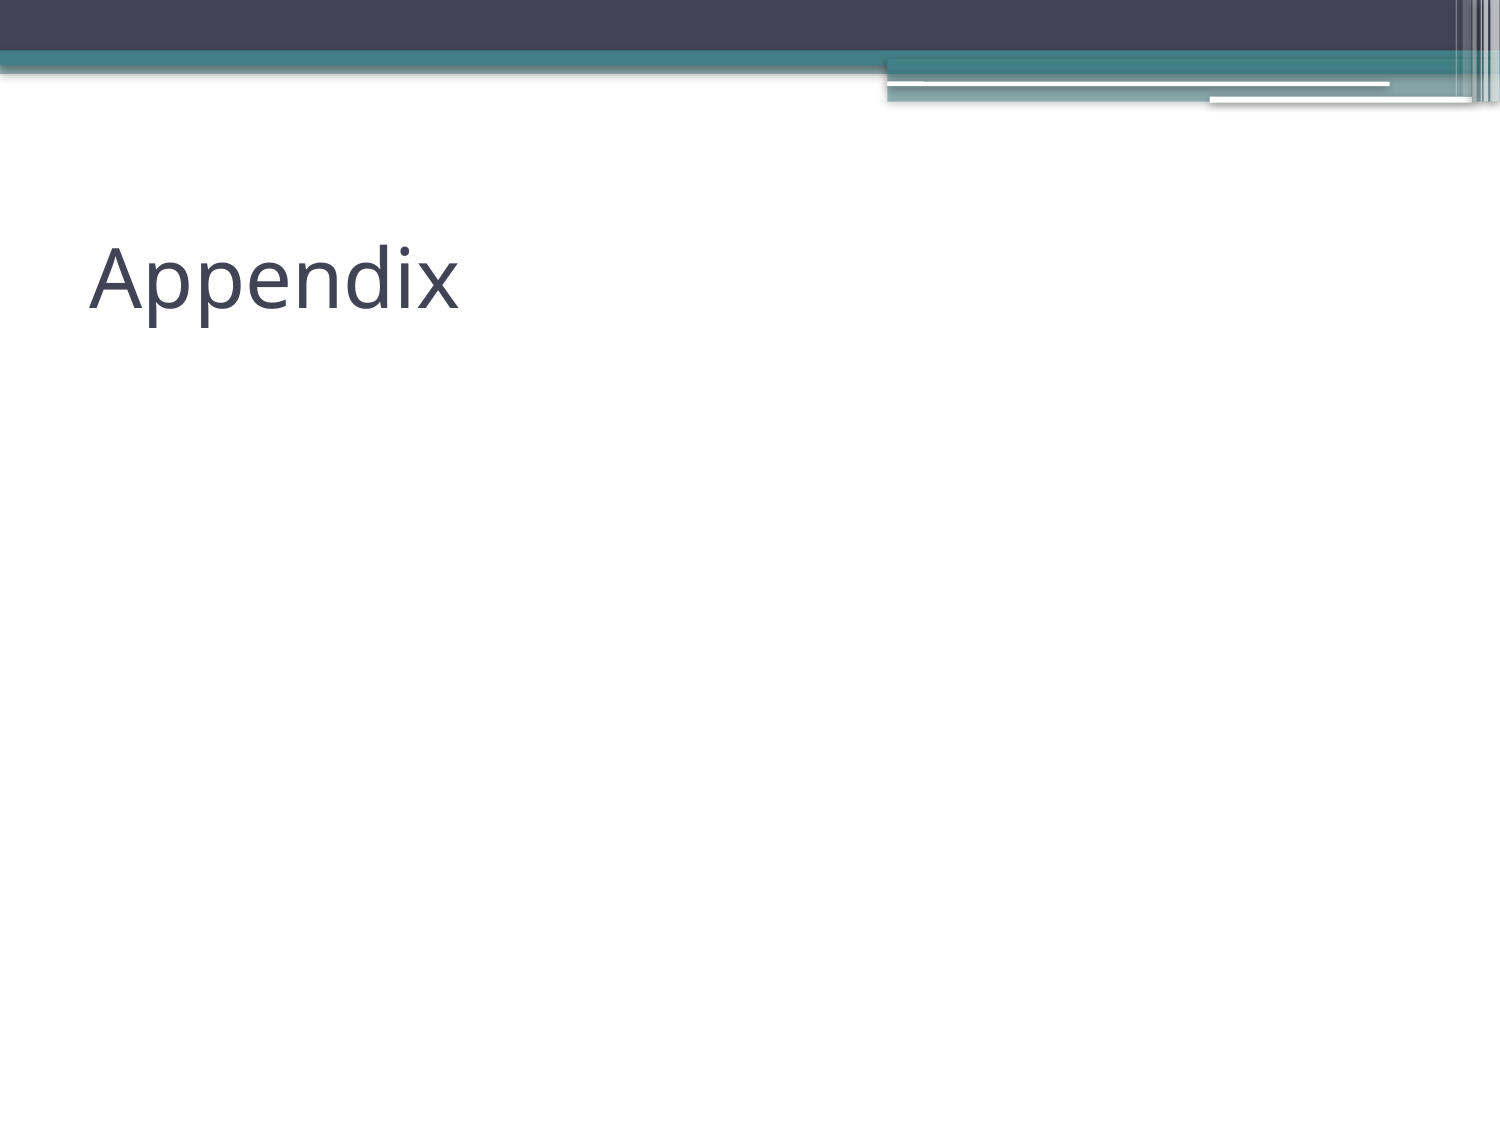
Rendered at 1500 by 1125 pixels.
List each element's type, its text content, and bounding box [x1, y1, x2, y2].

title Appendix [75, 187, 1425, 363]
